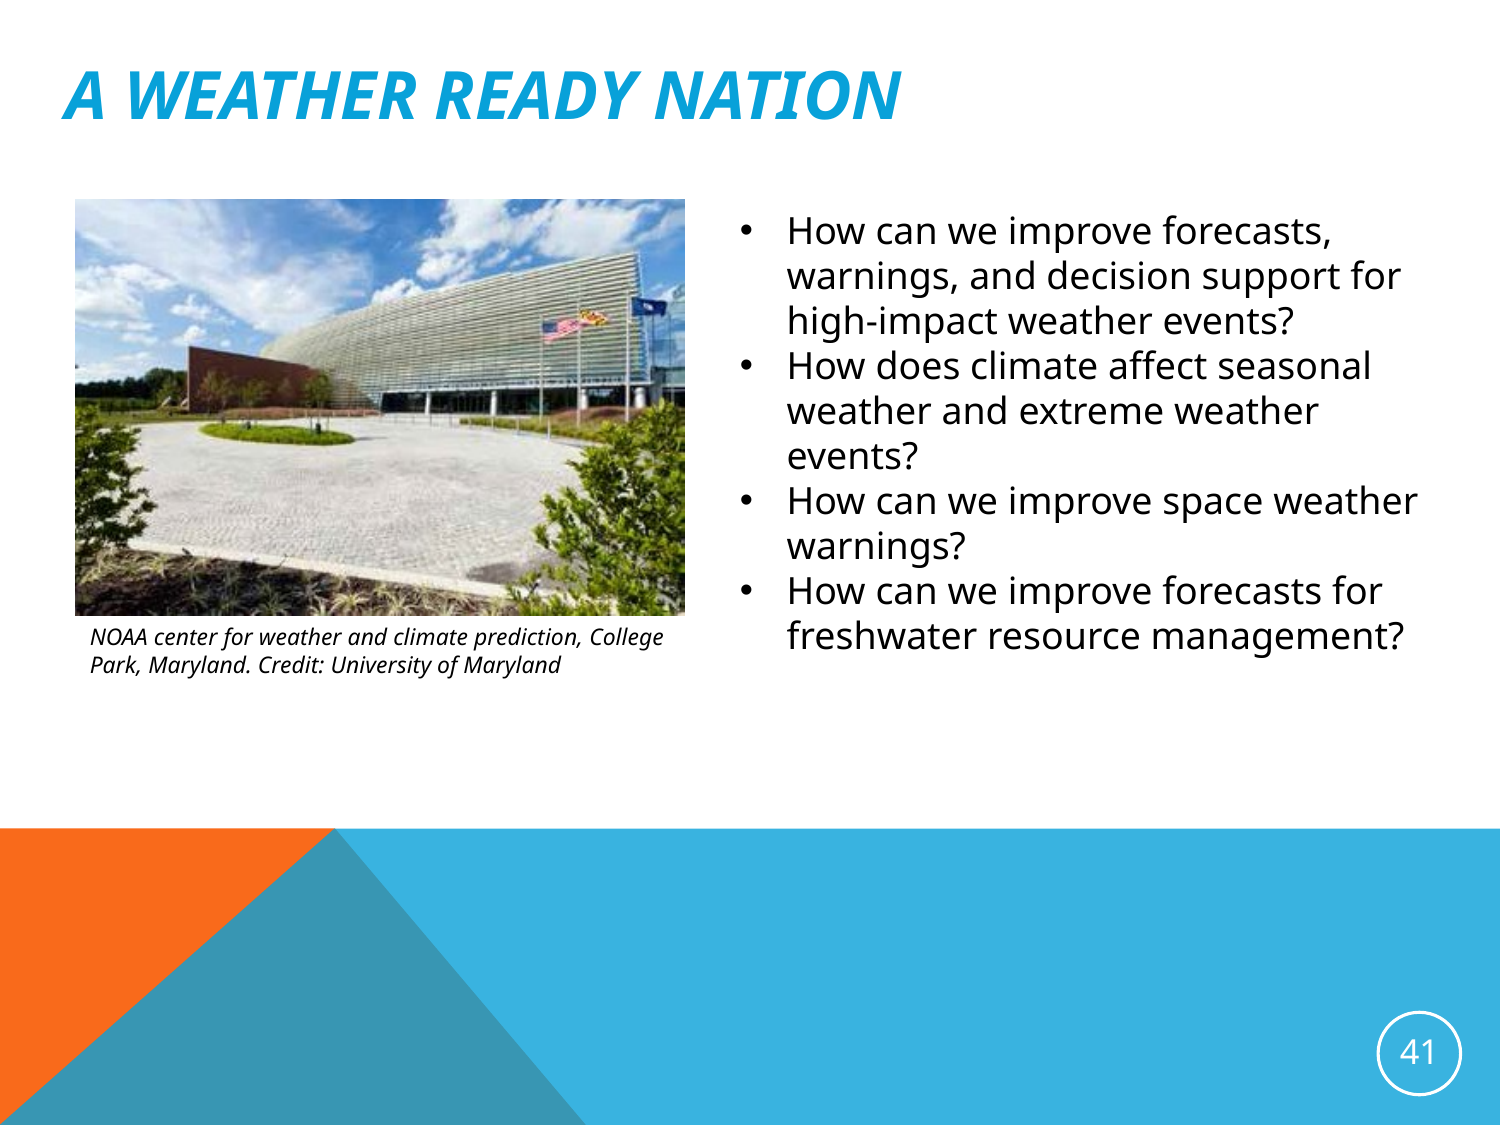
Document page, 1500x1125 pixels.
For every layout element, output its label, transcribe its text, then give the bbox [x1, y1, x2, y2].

picture [74, 199, 685, 616]
text_box A Weather Ready Nation [50, 47, 1425, 138]
text_box How can we improve forecasts, warnings, and decision support for high-impact weather events? How does climate affect seasonal weather and extreme weather events? How can we improve space weather warnings? How can we improve forecasts for freshwater resource management? [725, 199, 1450, 665]
slide_number 41 [1376, 1010, 1463, 1097]
text_box NOAA center for weather and climate prediction, College Park, Maryland. Credit: University of Maryland [75, 624, 683, 686]
